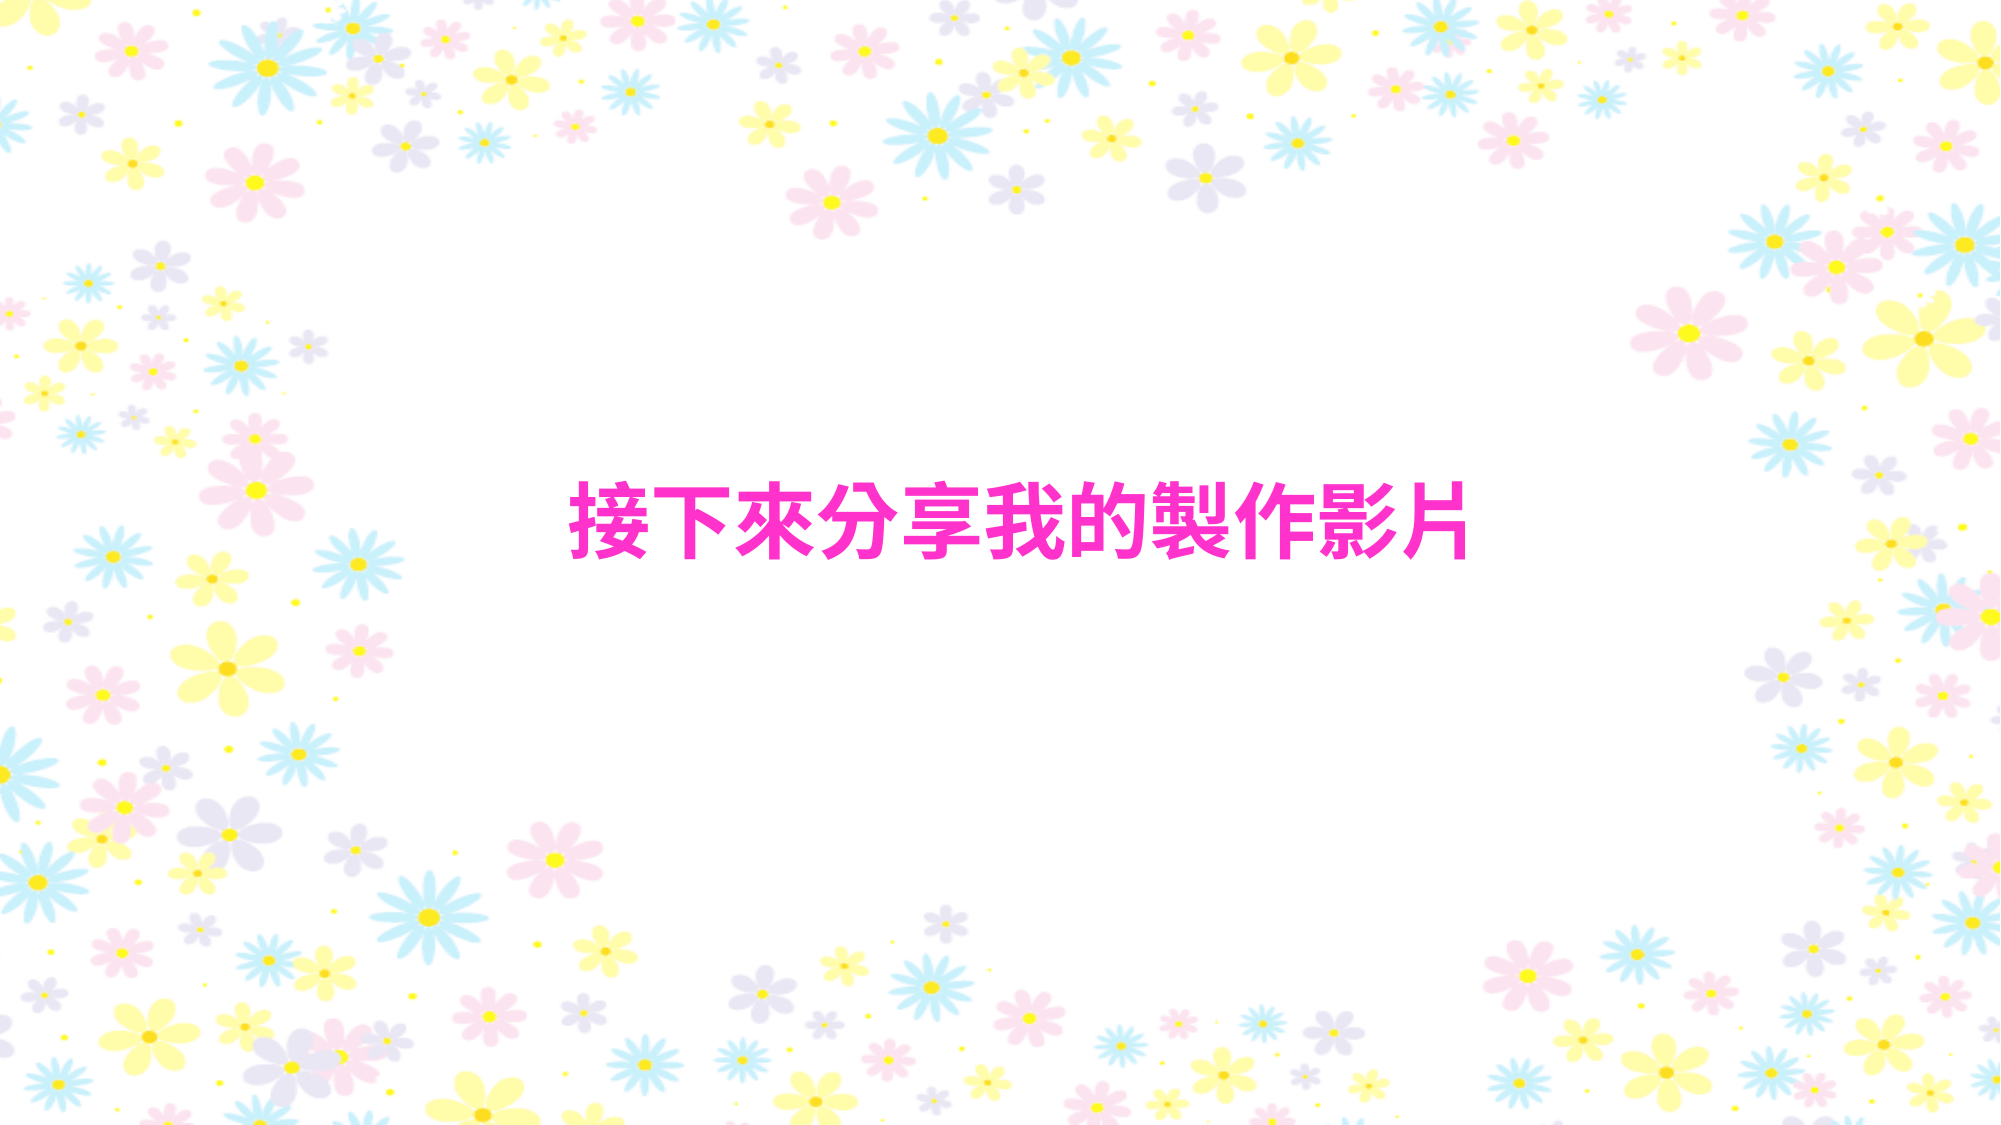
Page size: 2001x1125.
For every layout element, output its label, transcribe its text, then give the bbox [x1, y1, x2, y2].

list 接下來分享我的製作影片 [552, 472, 1558, 599]
picture [0, 0, 2001, 1125]
